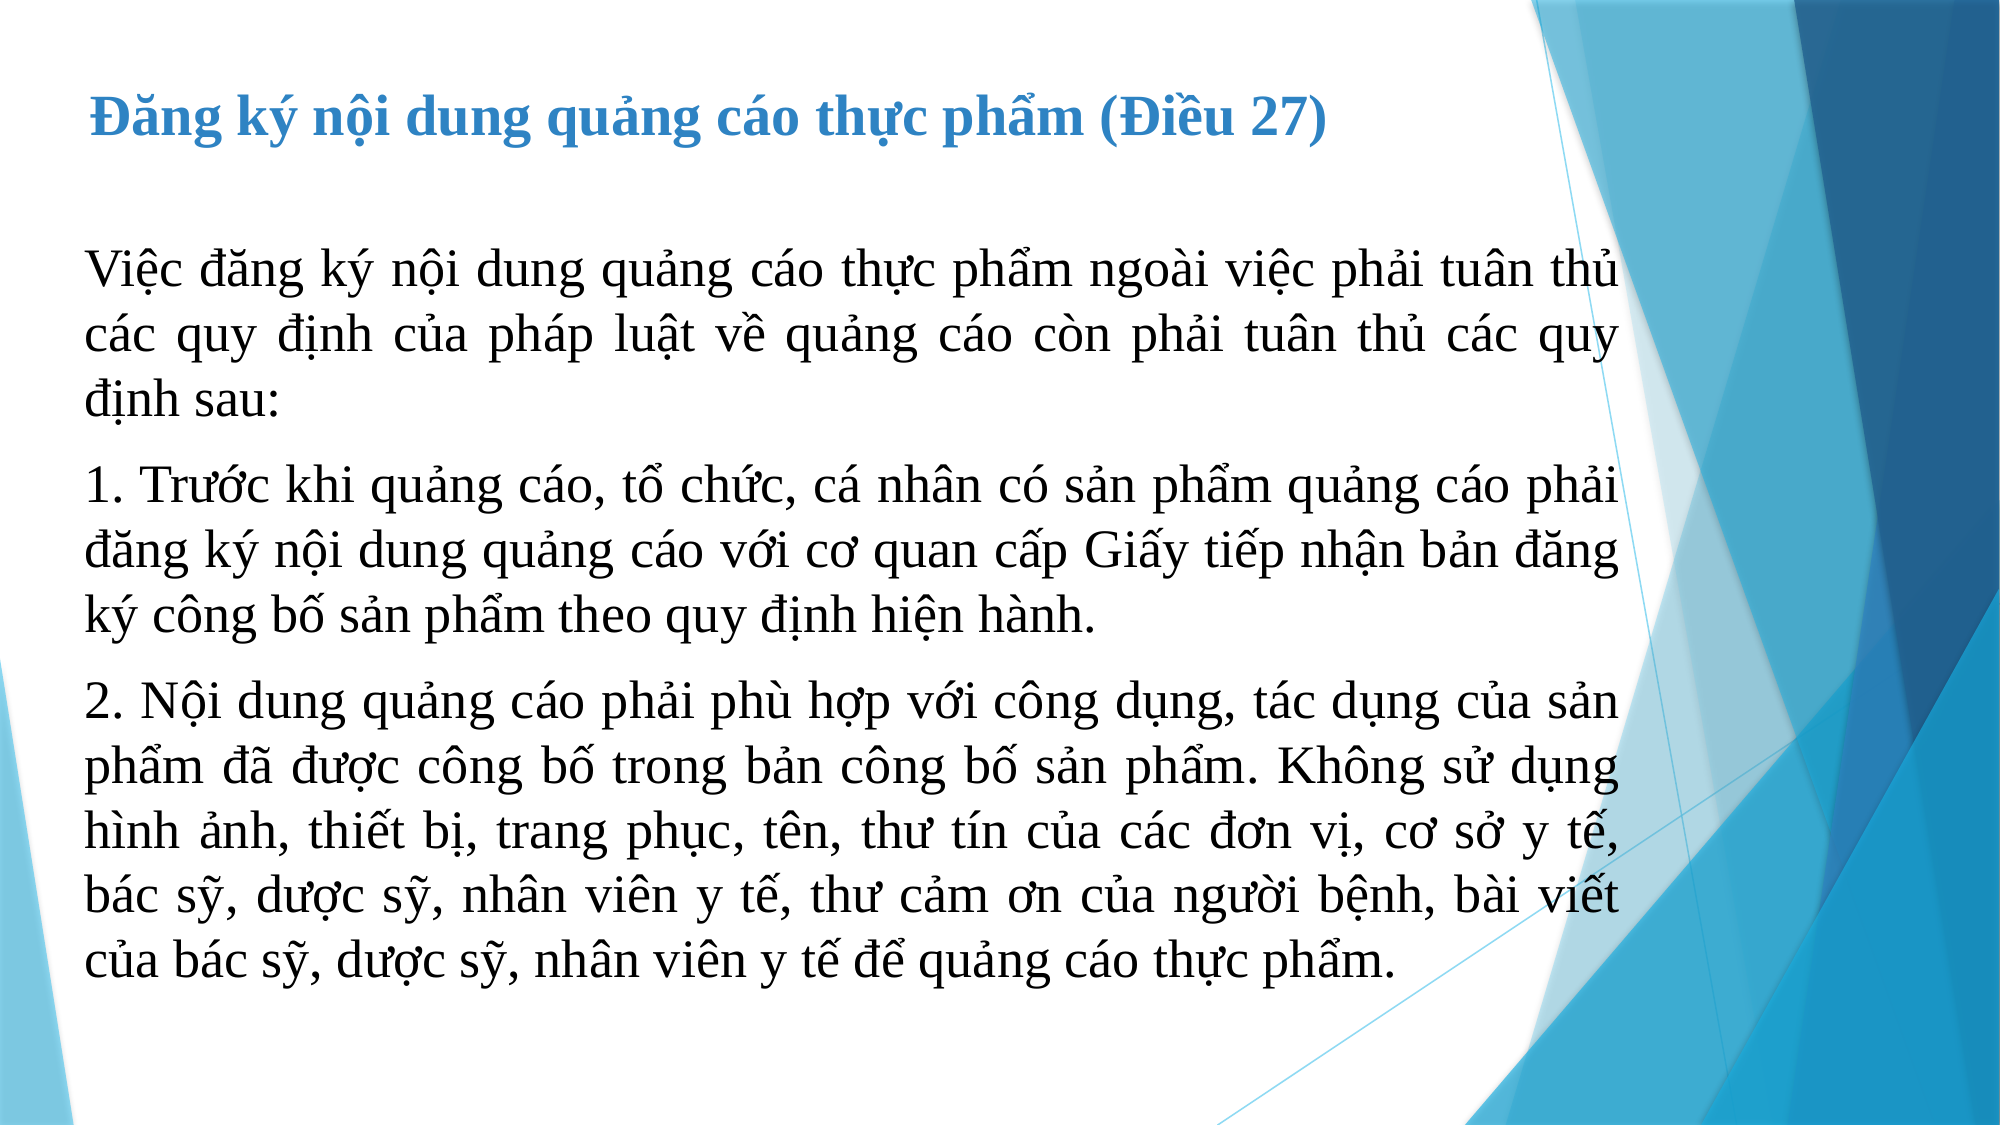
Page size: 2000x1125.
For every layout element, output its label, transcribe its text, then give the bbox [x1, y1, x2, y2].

text_box Đăng ký nội dung quảng cáo thực phẩm (Điều 27) [74, 37, 1584, 188]
list Việc đăng ký nội dung quảng cáo thực phẩm ngoài việc phải tuân thủ các quy định của pháp luật về quảng cáo còn phải tuân thủ các quy định sau: 1. Trước khi quảng cáo, tổ chức, cá nhân có sản phẩm quảng cáo phải đăng ký nội dung quảng cáo với cơ quan cấp Giấy tiếp nhận bản đăng ký công bố sản phẩm theo quy định hiện hành. 2. Nội dung quảng cáo phải phù hợp với công dụng, tác dụng của sản phẩm đã được công bố trong bản công bố sản phẩm. Không sử dụng hình ảnh, thiết bị, trang phục, tên, thư tín của các đơn vị, cơ sở y tế, bác sỹ, dược sỹ, nhân viên y tế, thư cảm ơn của người bệnh, bài viết của bác sỹ, dược sỹ, nhân viên y tế để quảng cáo thực phẩm. [49, 224, 1638, 862]
